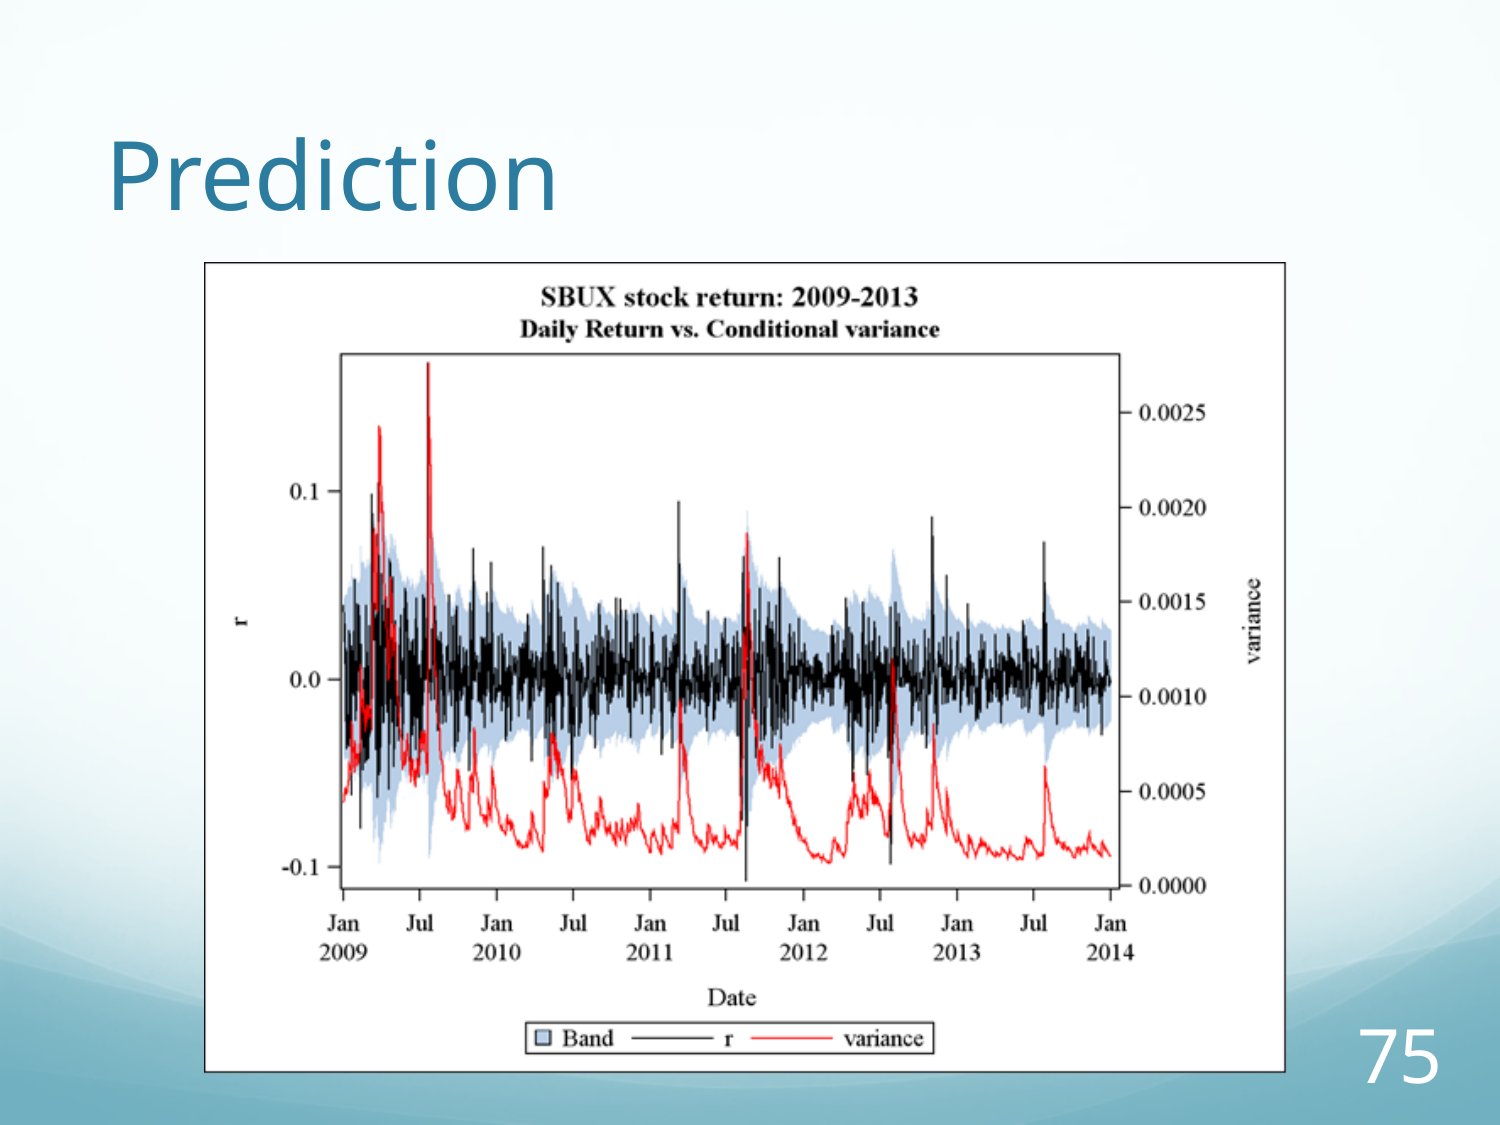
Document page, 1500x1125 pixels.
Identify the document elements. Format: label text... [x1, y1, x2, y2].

slide_number 75 [1303, 1029, 1459, 1090]
title Prediction [90, 17, 1410, 237]
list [204, 261, 1288, 1076]
